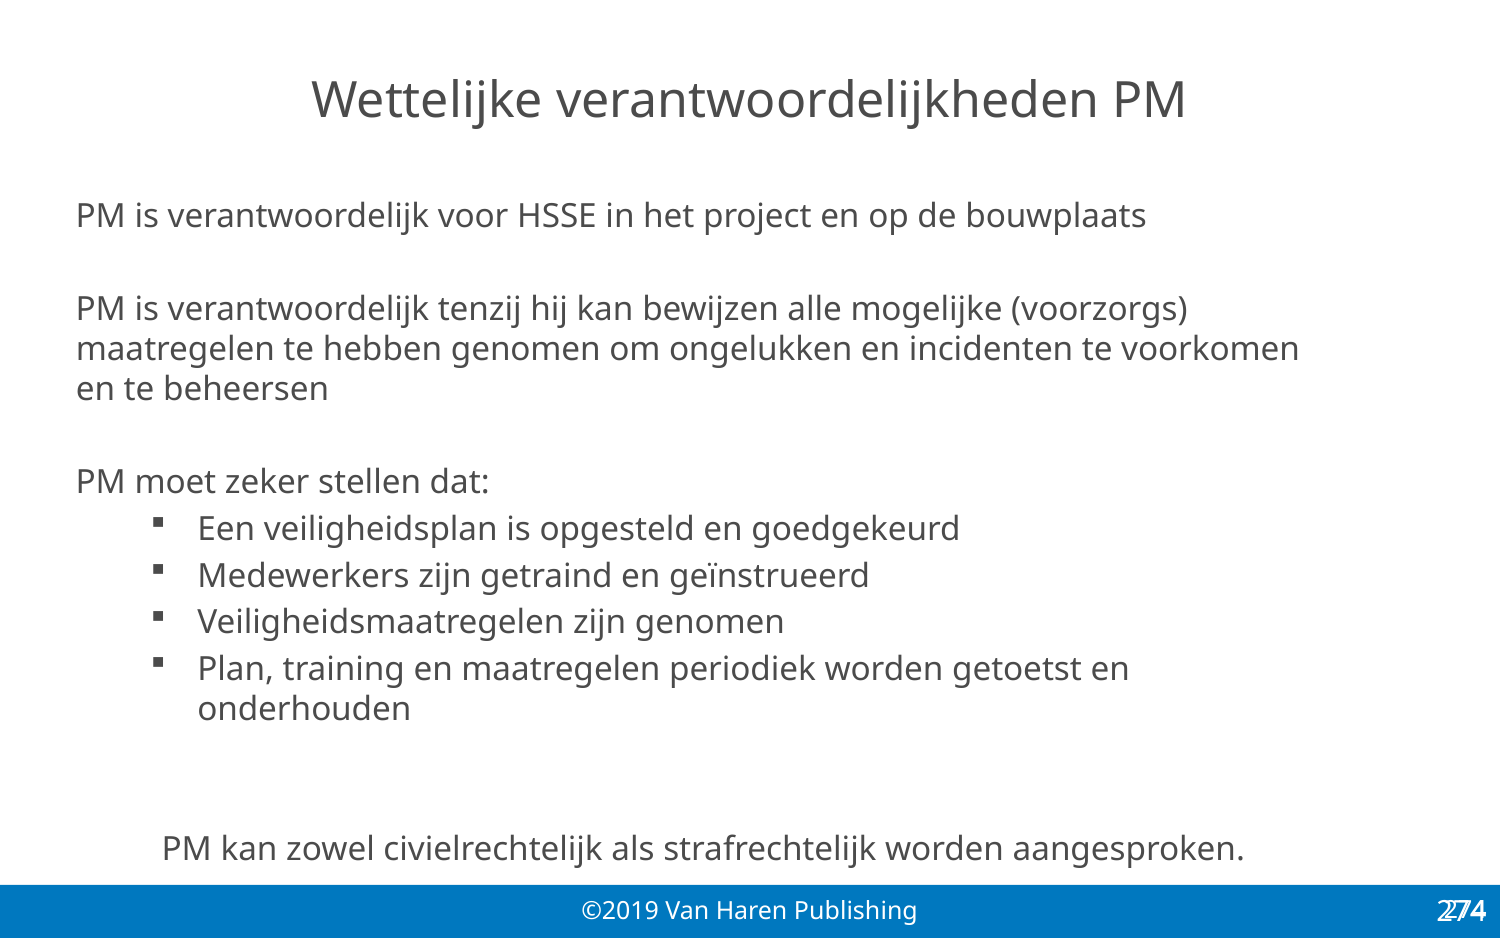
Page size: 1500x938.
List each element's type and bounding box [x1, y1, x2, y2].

title [188, 45, 1312, 150]
slide_number [1188, 884, 1500, 938]
list [60, 186, 1349, 797]
